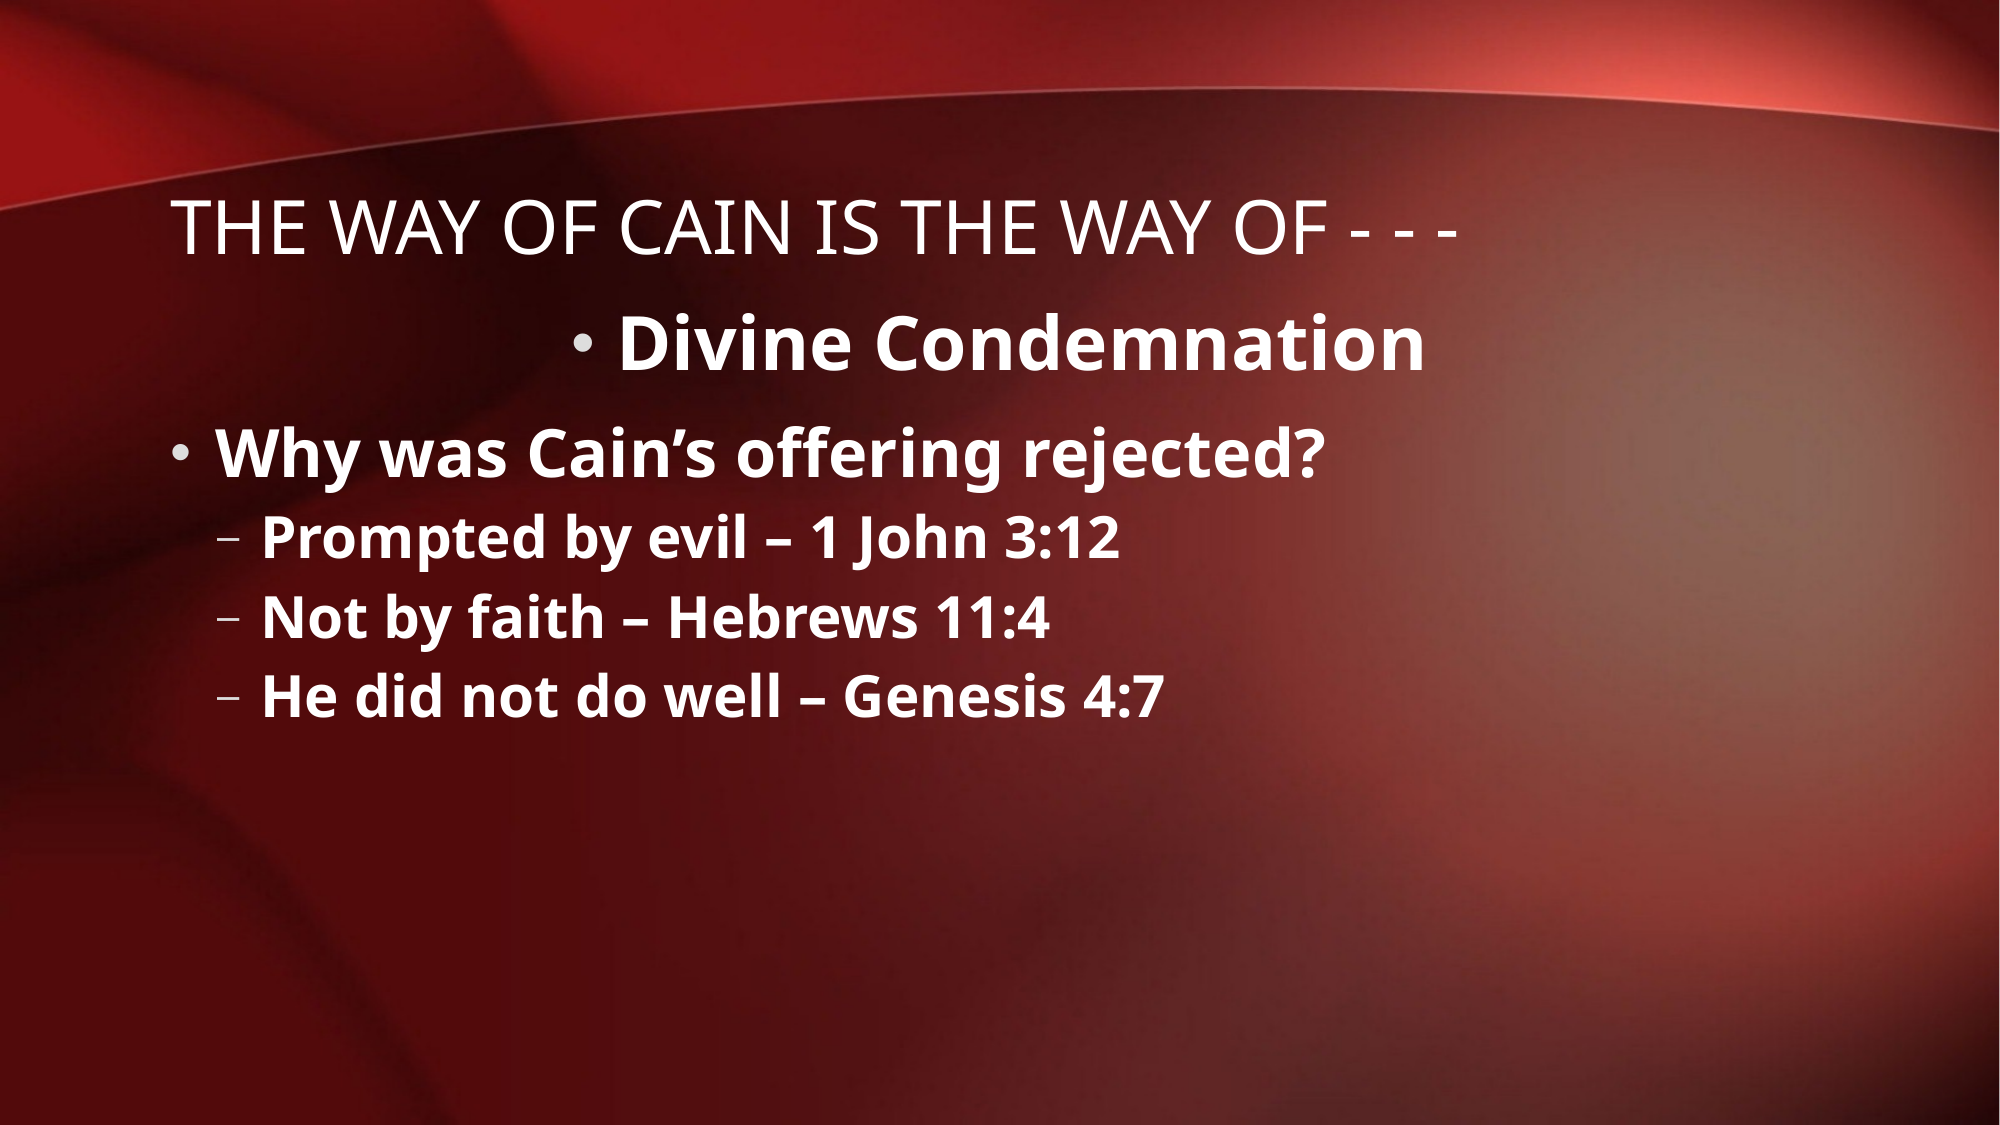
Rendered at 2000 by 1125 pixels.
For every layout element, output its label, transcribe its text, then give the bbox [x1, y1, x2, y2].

title The way of cain is the way of - - - [149, 79, 1850, 280]
picture [0, 0, 2000, 1125]
list Divine Condemnation Why was Cain’s offering rejected? Prompted by evil – 1 John 3:12 Not by faith – Hebrews 11:4 He did not do well – Genesis 4:7 [149, 295, 1850, 1030]
